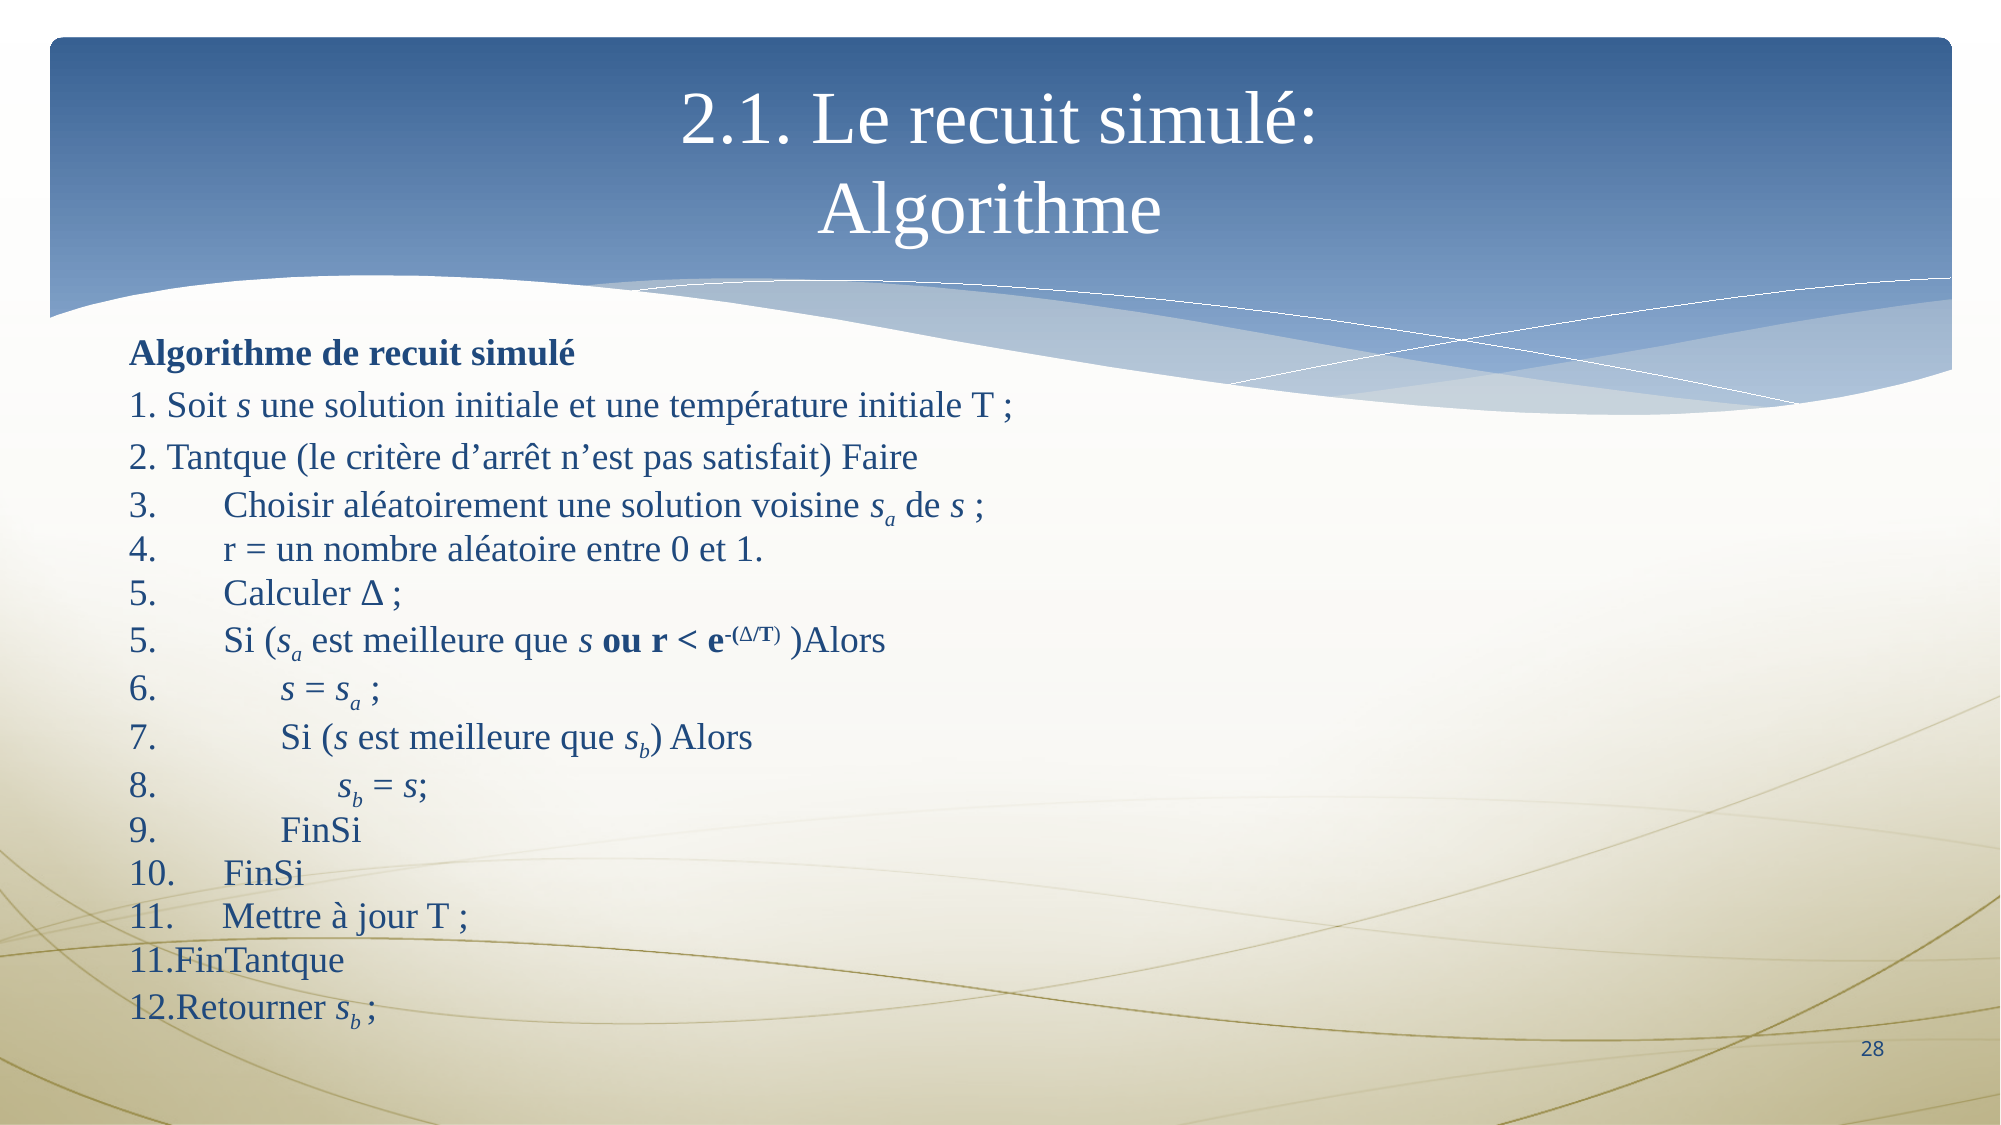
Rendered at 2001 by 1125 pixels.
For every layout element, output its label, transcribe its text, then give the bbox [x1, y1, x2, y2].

title 2.1. Le recuit simulé: Algorithme [99, 55, 1900, 261]
slide_number 28 [1745, 1019, 2000, 1080]
list Algorithme de recuit simulé 1. Soit s une solution initiale et une température initiale T ; 2. Tantque (le critère d’arrêt n’est pas satisfait) Faire 3. Choisir aléatoirement une solution voisine sa de s ; 4. r = un nombre aléatoire entre 0 et 1. 5. Calculer Δ ; 5. Si (sa est meilleure que s ou r < e-(Δ/T) )Alors 6. s = sa ; 7. Si (s est meilleure que sb) Alors 8. sb = s; 9. FinSi 10. FinSi 11. Mettre à jour T ; 11.FinTantque 12.Retourner sb ; [113, 328, 1955, 747]
